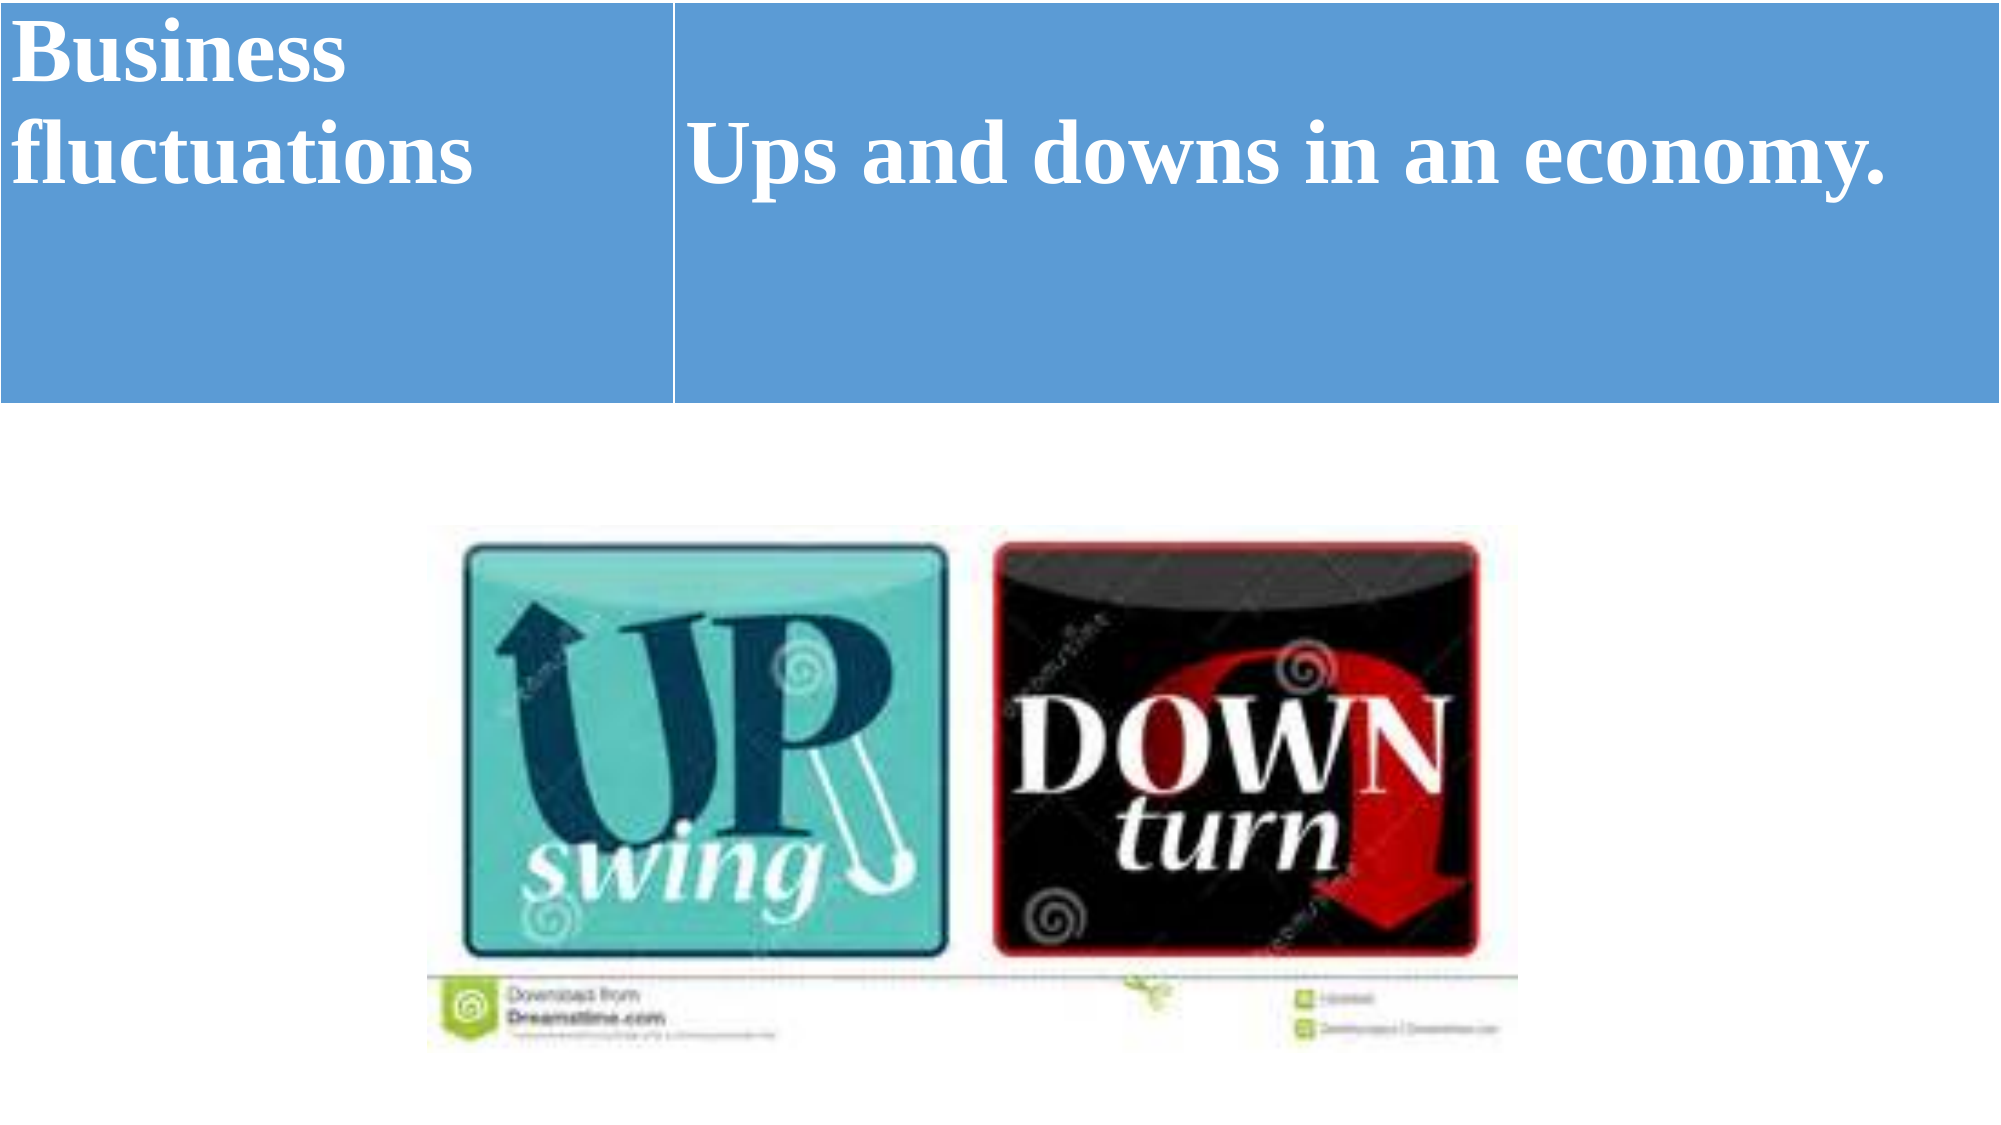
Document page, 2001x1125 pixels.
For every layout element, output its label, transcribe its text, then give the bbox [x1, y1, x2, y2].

table_header Ups and downs in an economy. [675, 3, 1999, 403]
table_header Business fluctuations [1, 3, 673, 403]
picture [427, 525, 1518, 1053]
